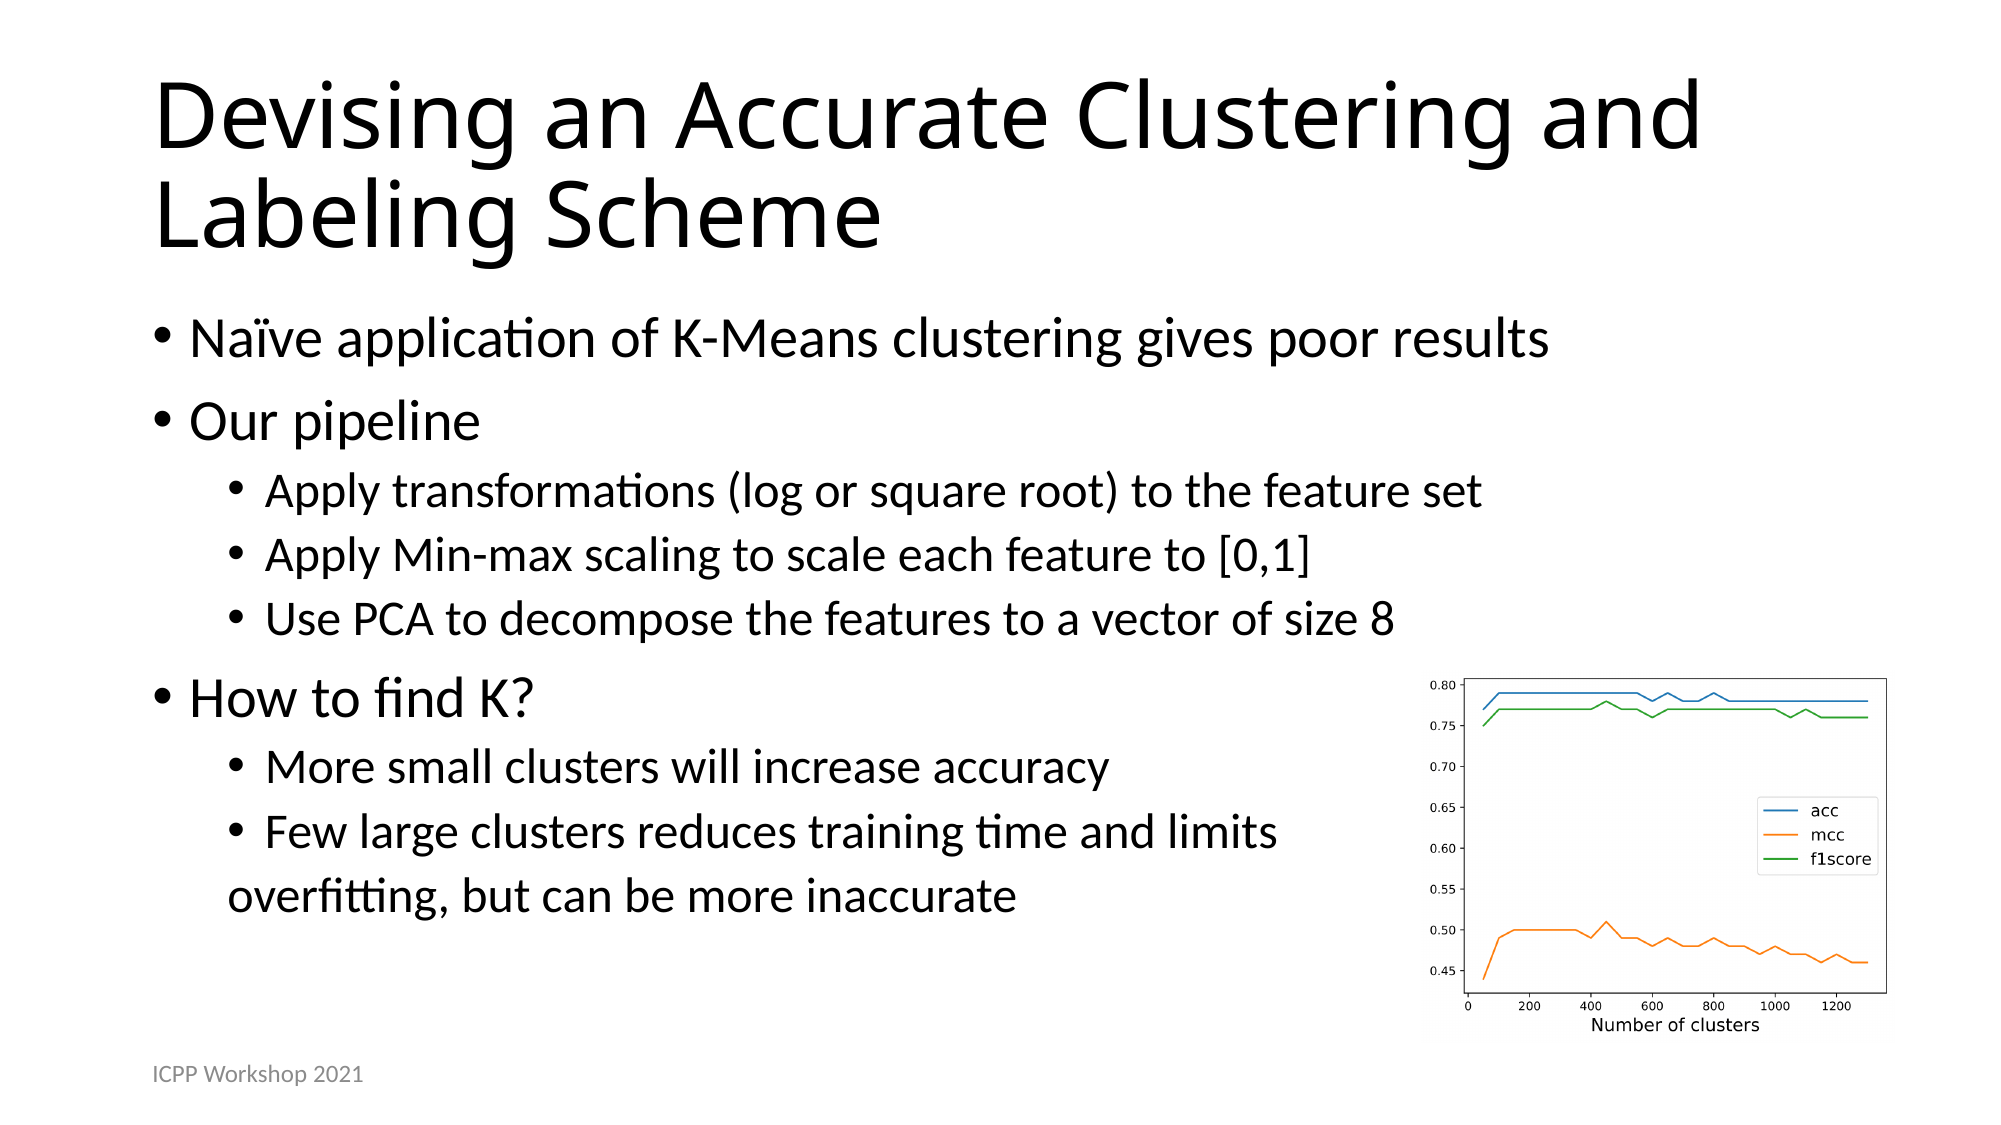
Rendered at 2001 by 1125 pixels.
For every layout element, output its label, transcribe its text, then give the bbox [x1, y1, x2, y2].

title Devising an Accurate Clustering and Labeling Scheme [137, 59, 1863, 278]
slide_number ICPP Workshop 2021 [137, 1042, 588, 1103]
list Naïve application of K-Means clustering gives poor results Our pipeline Apply transformations (log or square root) to the feature set Apply Min-max scaling to scale each feature to [0,1] Use PCA to decompose the features to a vector of size 8 How to find K? More small clusters will increase accuracy Few large clusters reduces training time and limits overfitting, but can be more inaccurate [137, 299, 1863, 1014]
picture [1421, 670, 1895, 1043]
